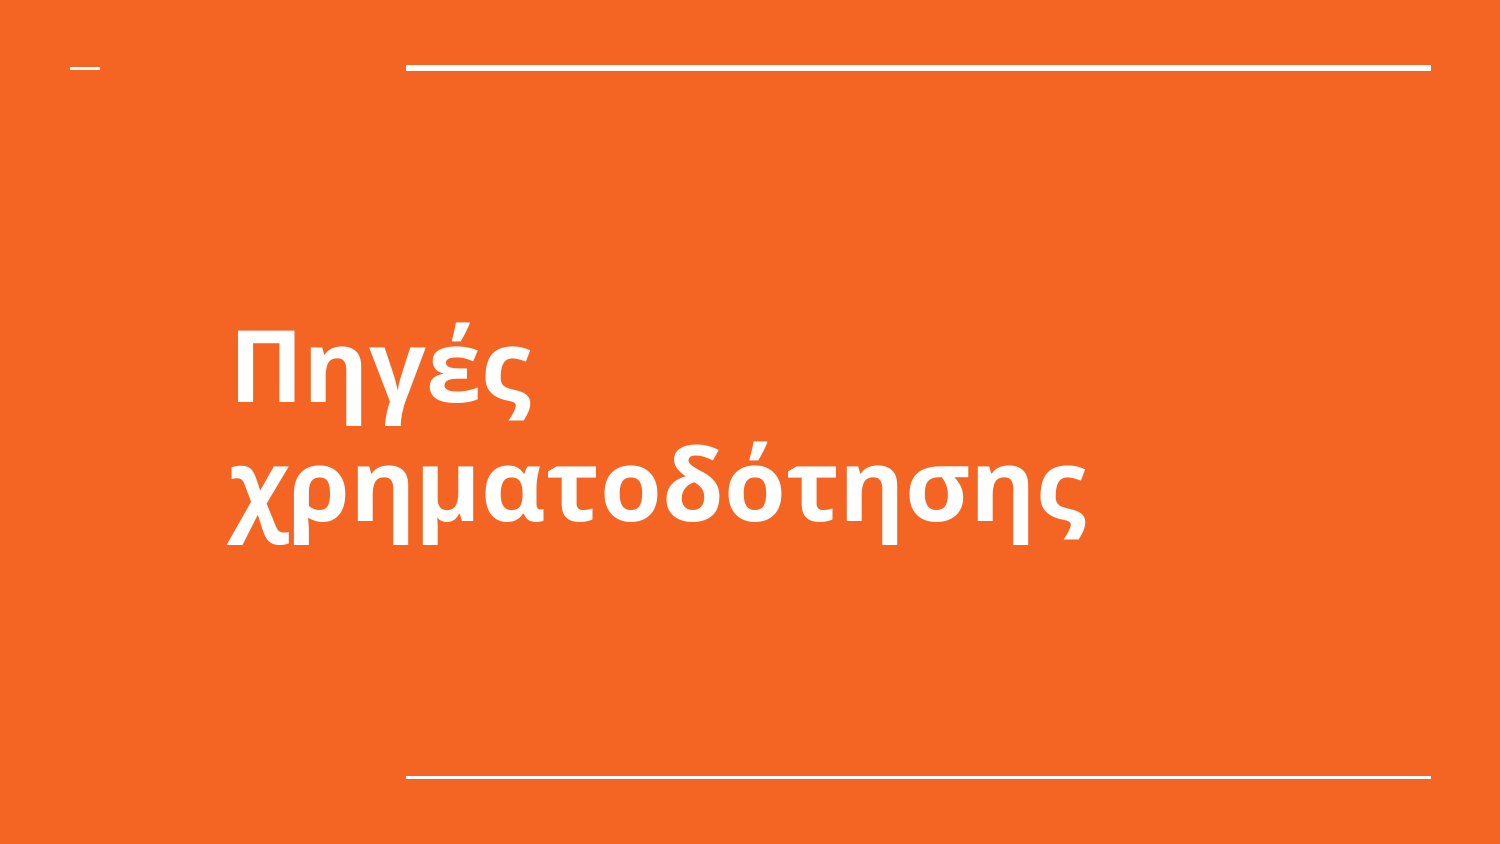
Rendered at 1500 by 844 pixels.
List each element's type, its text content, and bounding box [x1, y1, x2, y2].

title Πηγές χρηματοδότησης [214, 287, 1396, 468]
